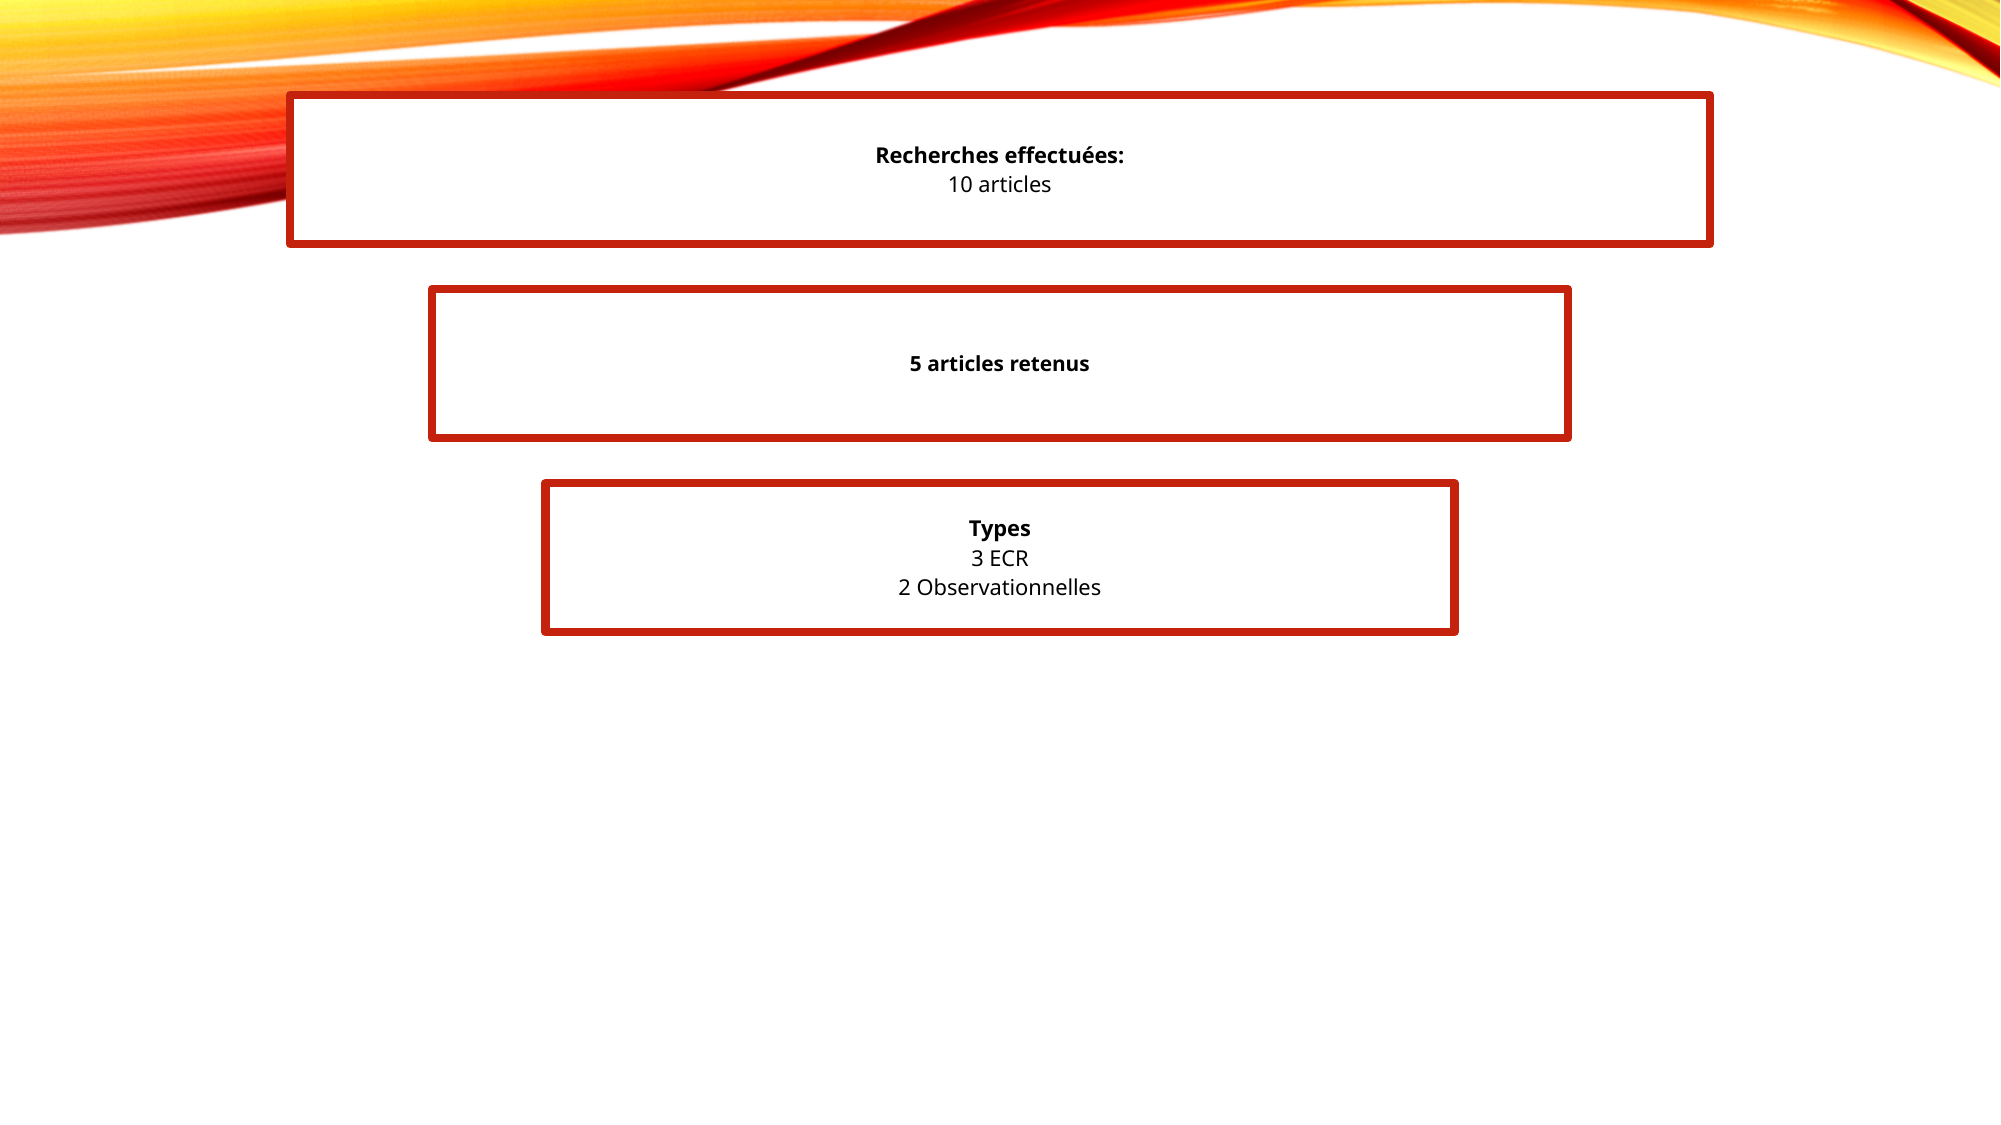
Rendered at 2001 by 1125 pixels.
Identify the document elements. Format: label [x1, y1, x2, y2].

picture [0, 0, 2000, 237]
list [112, 94, 1888, 1021]
